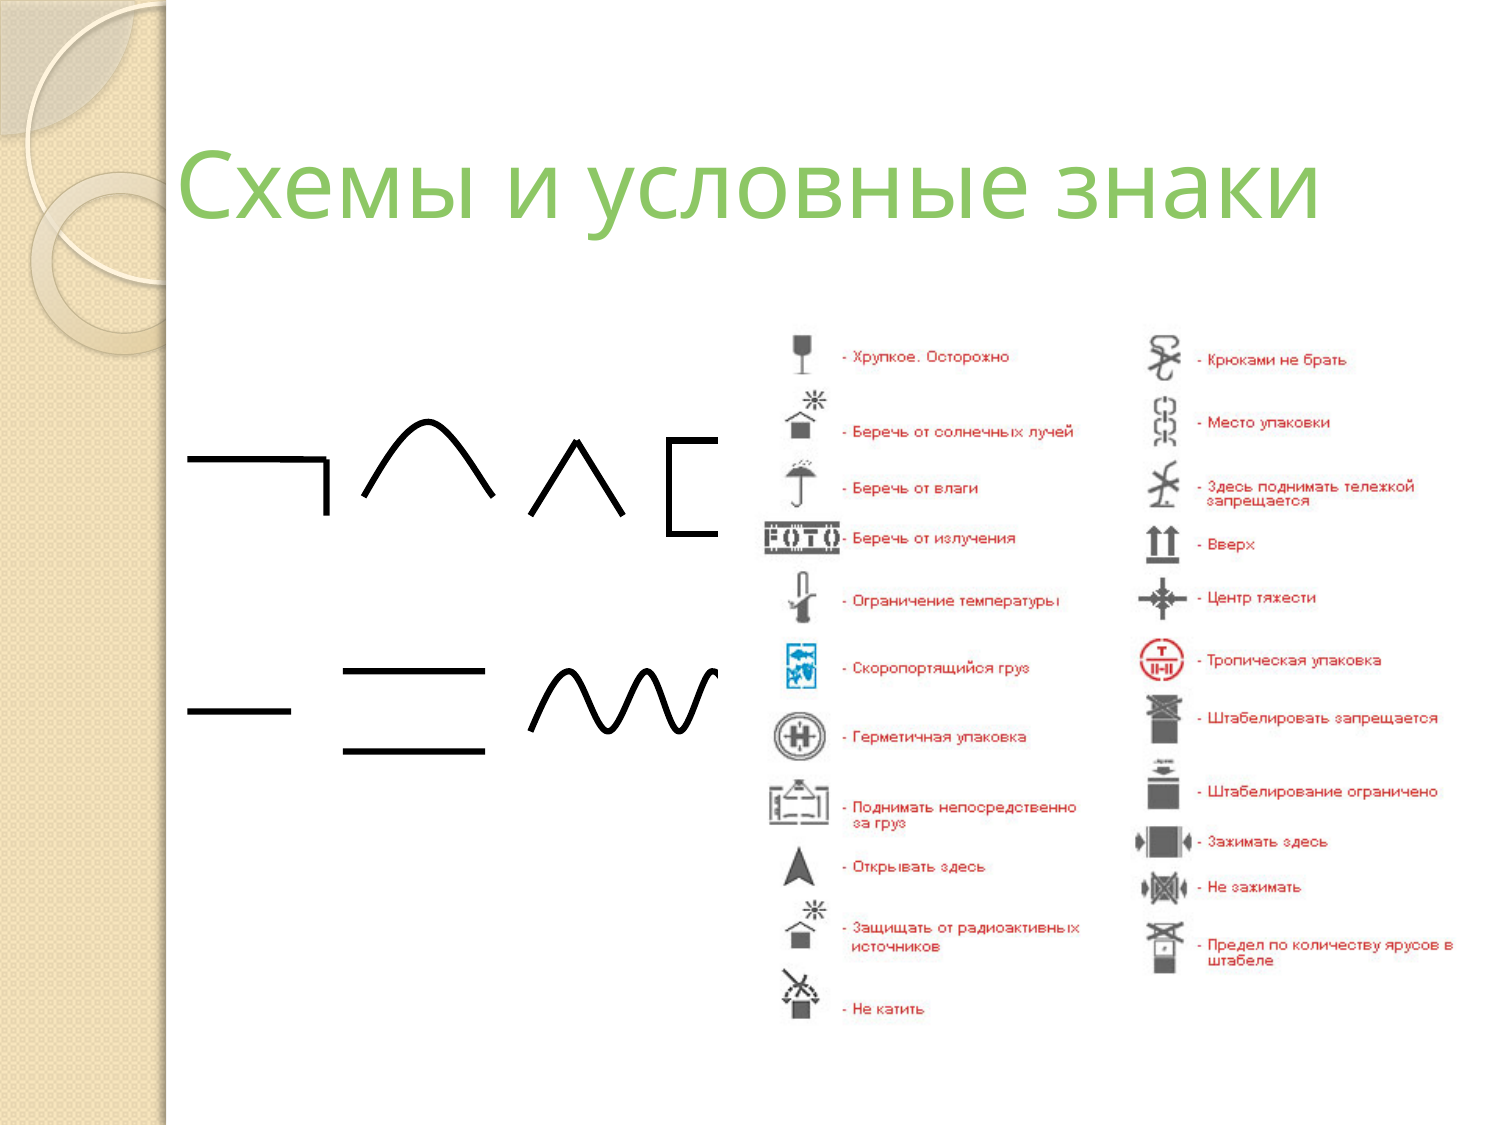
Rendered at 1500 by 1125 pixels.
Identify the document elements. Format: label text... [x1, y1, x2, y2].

title Схемы и условные знаки [75, 87, 1425, 275]
picture [718, 287, 1500, 1069]
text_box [187, 667, 711, 752]
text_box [187, 421, 711, 535]
